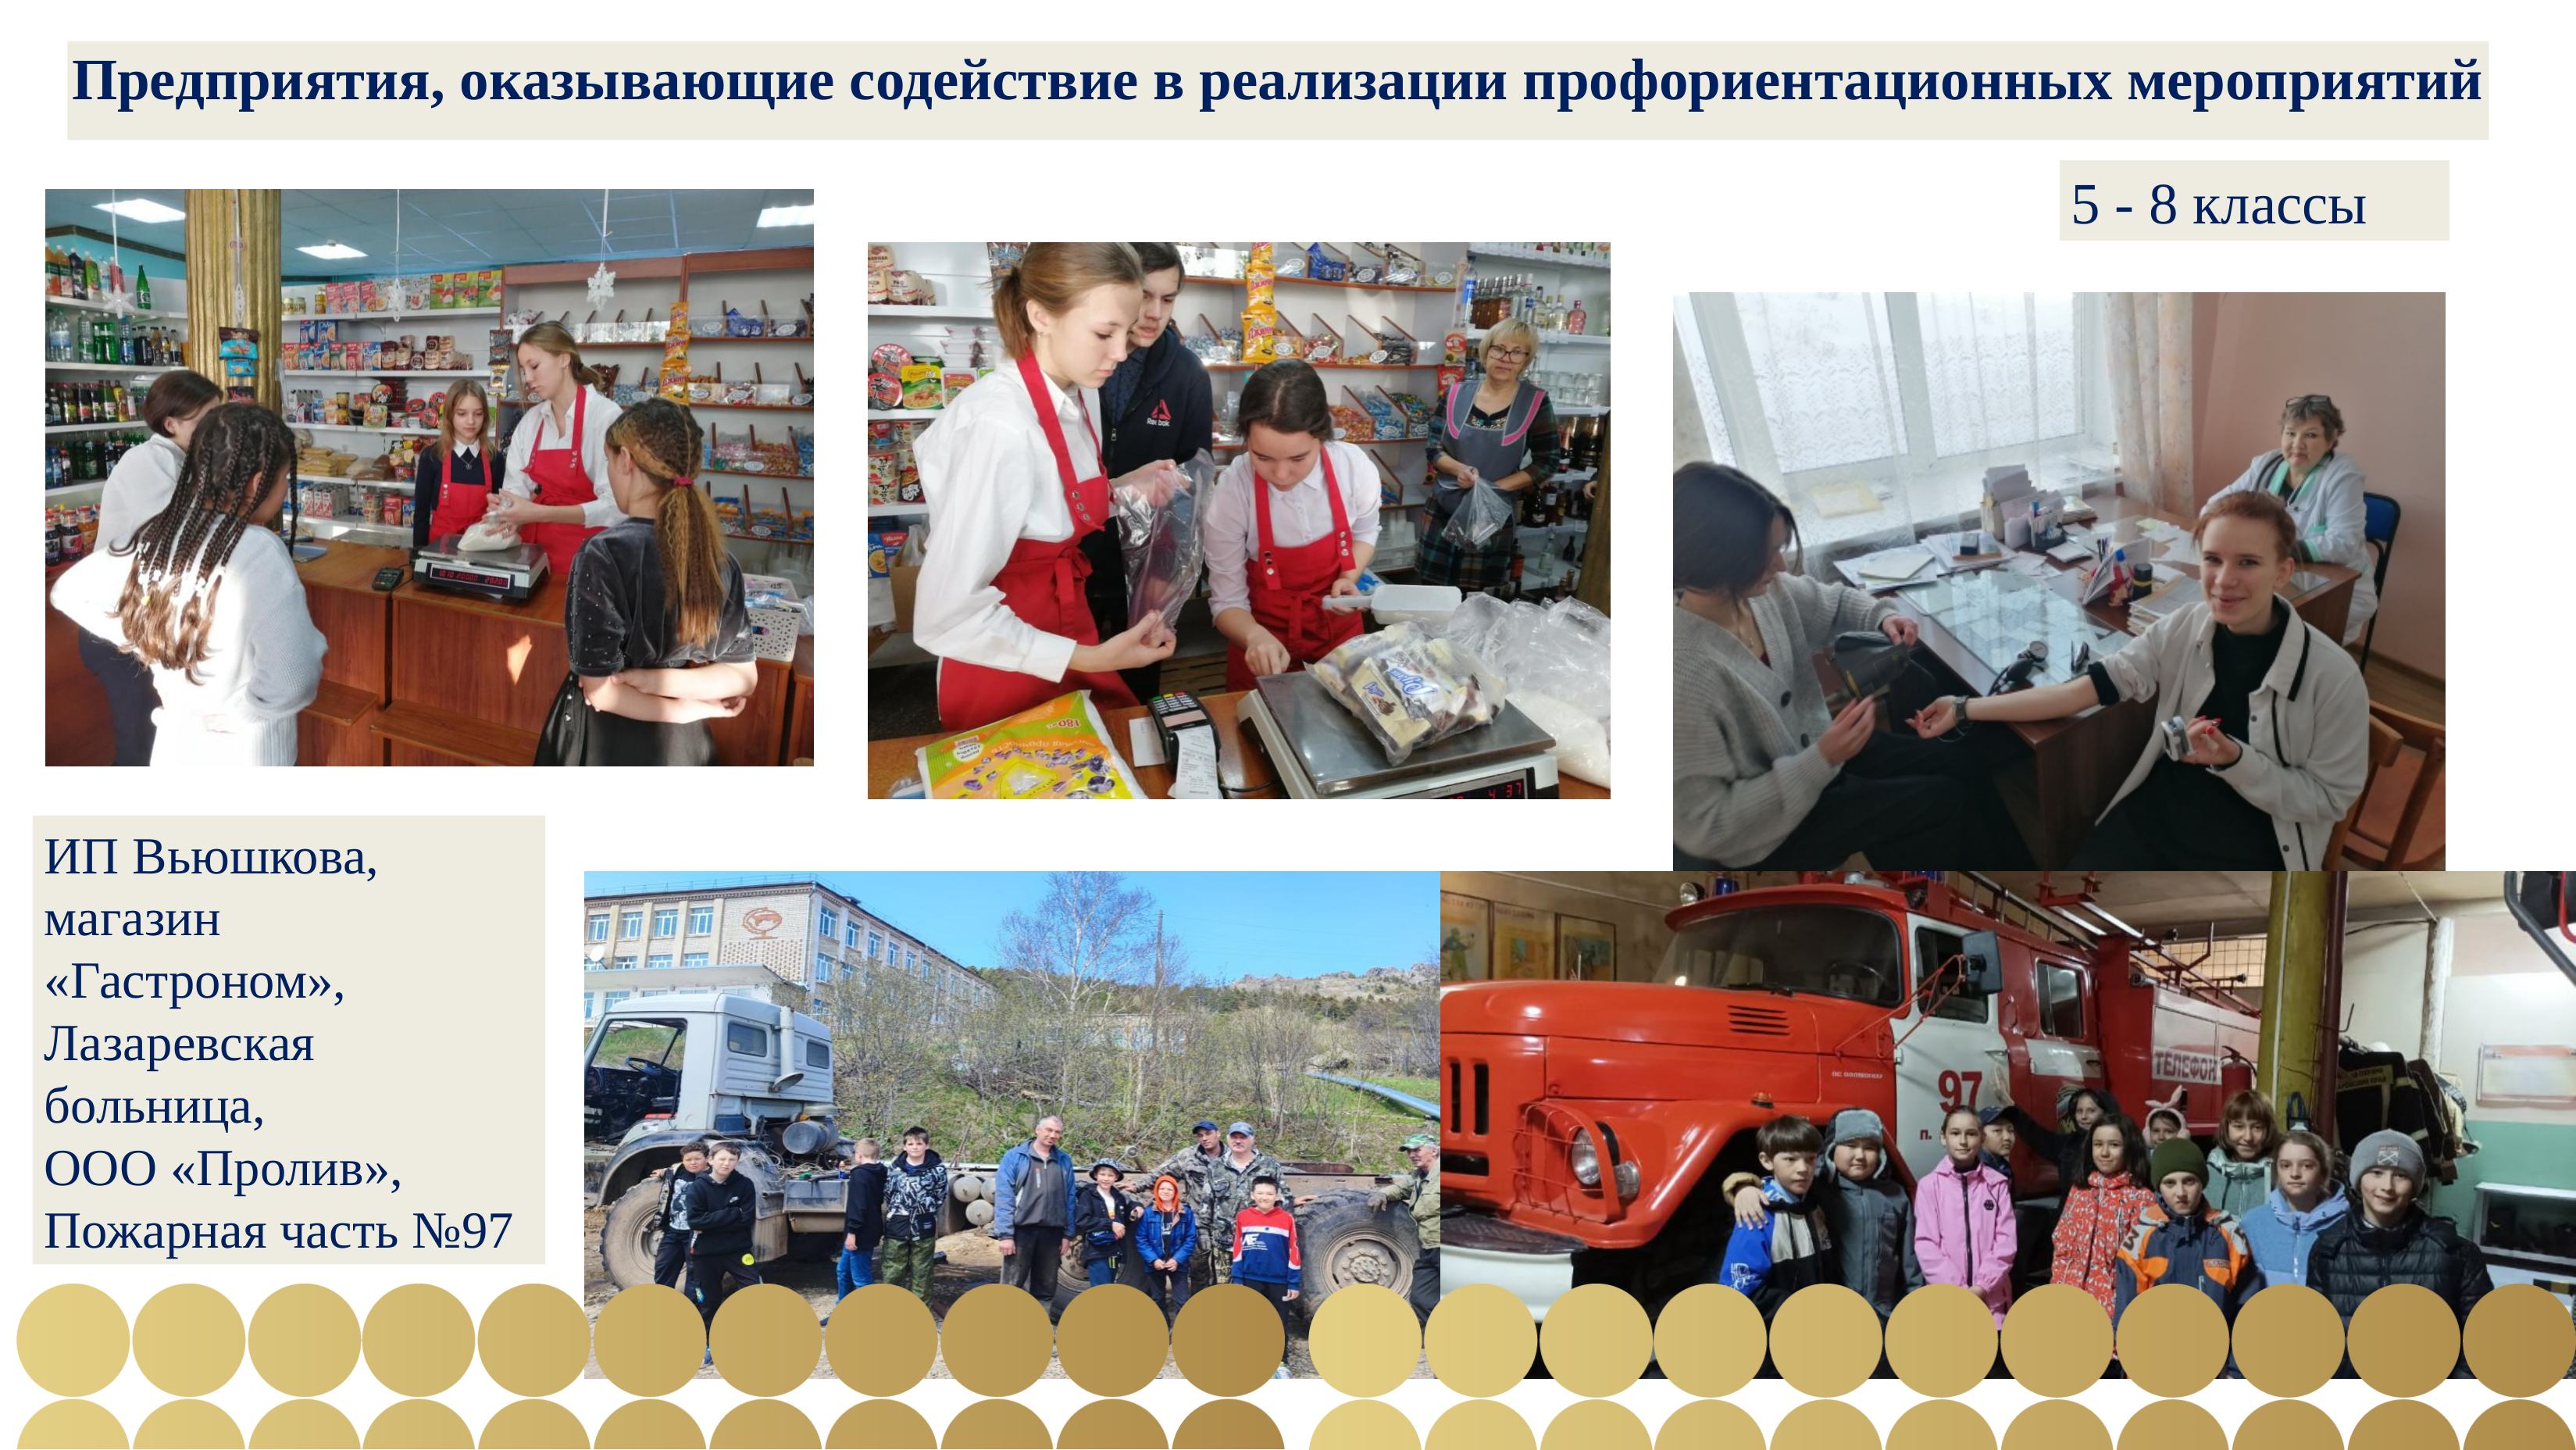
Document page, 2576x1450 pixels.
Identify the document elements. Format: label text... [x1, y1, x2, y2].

picture [45, 189, 814, 766]
text_box ИП Вьюшкова, магазин «Гастроном», Лазаревская больница, ООО «Пролив», Пожарная часть №97 [32, 815, 546, 1265]
picture [868, 241, 1611, 799]
text_box 5 - 8 классы [2059, 159, 2450, 241]
picture [16, 292, 2576, 1450]
title Предприятия, оказывающие содействие в реализации профориентационных мероприятий [67, 41, 2489, 141]
